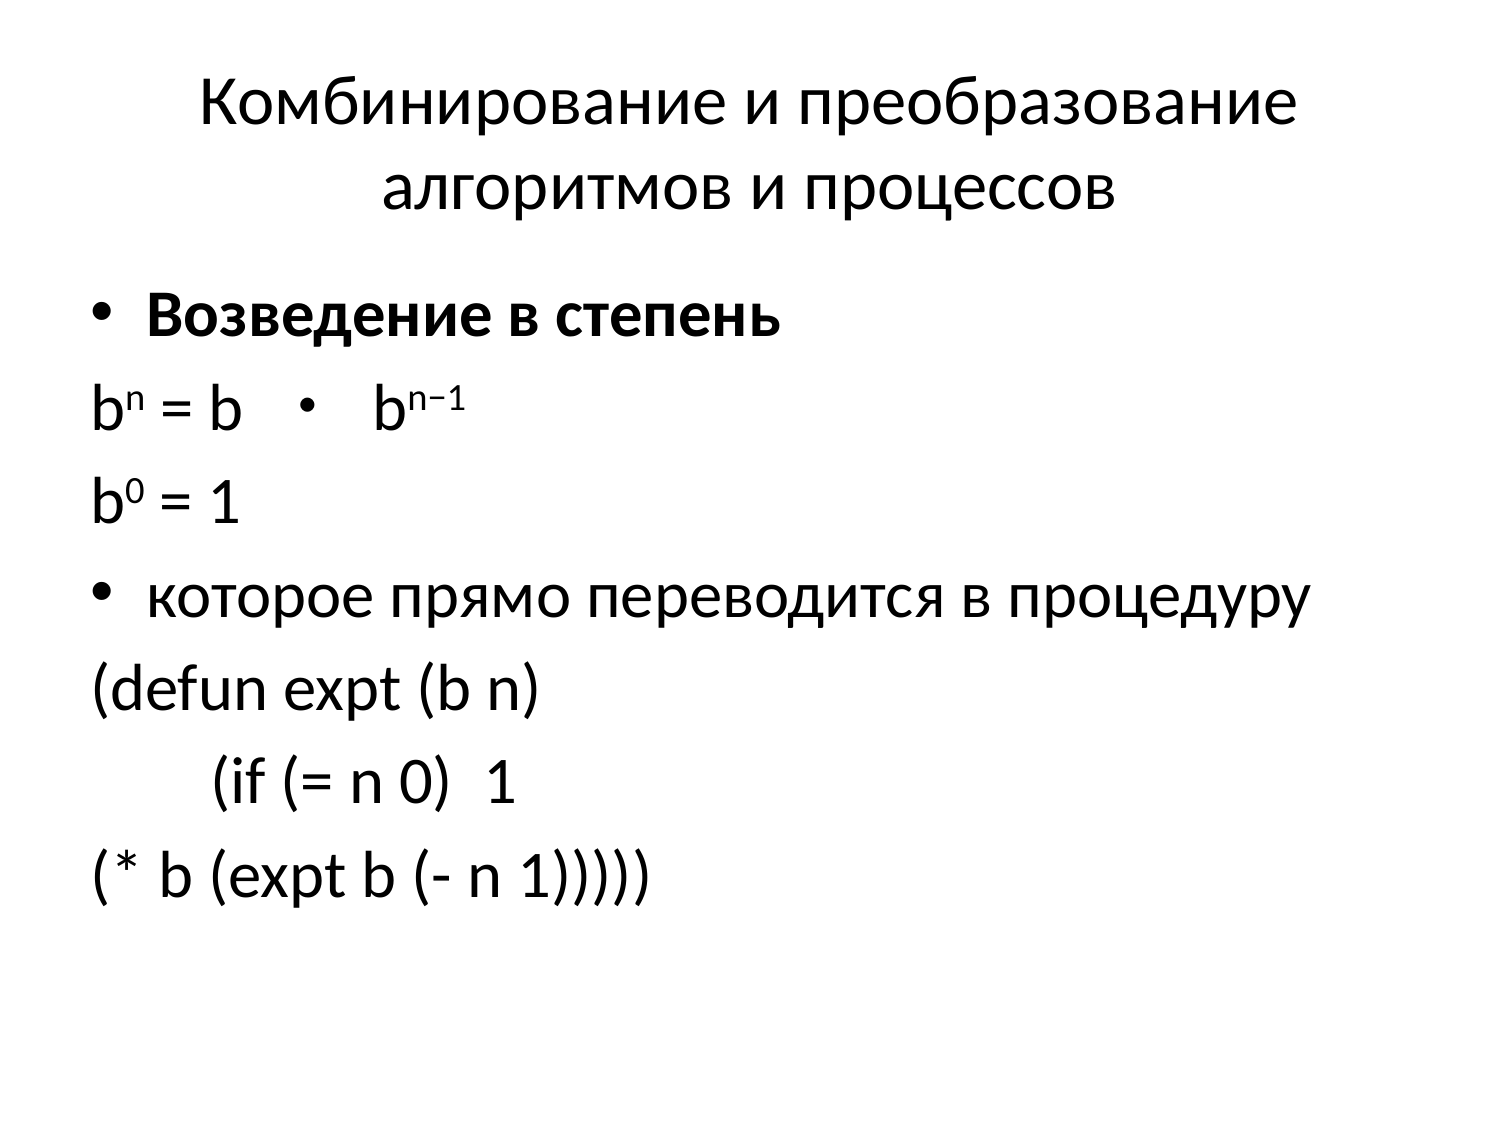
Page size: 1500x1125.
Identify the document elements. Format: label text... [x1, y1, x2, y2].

title Комбинирование и преобразование алгоритмов и процессов [75, 45, 1425, 233]
list Возведение в степень bn = b ・ bn−1 b0 = 1 которое прямо переводится в процедуру (defun expt (b n) (if (= n 0) 1 (* b (expt b (- n 1))))) [75, 262, 1425, 1005]
